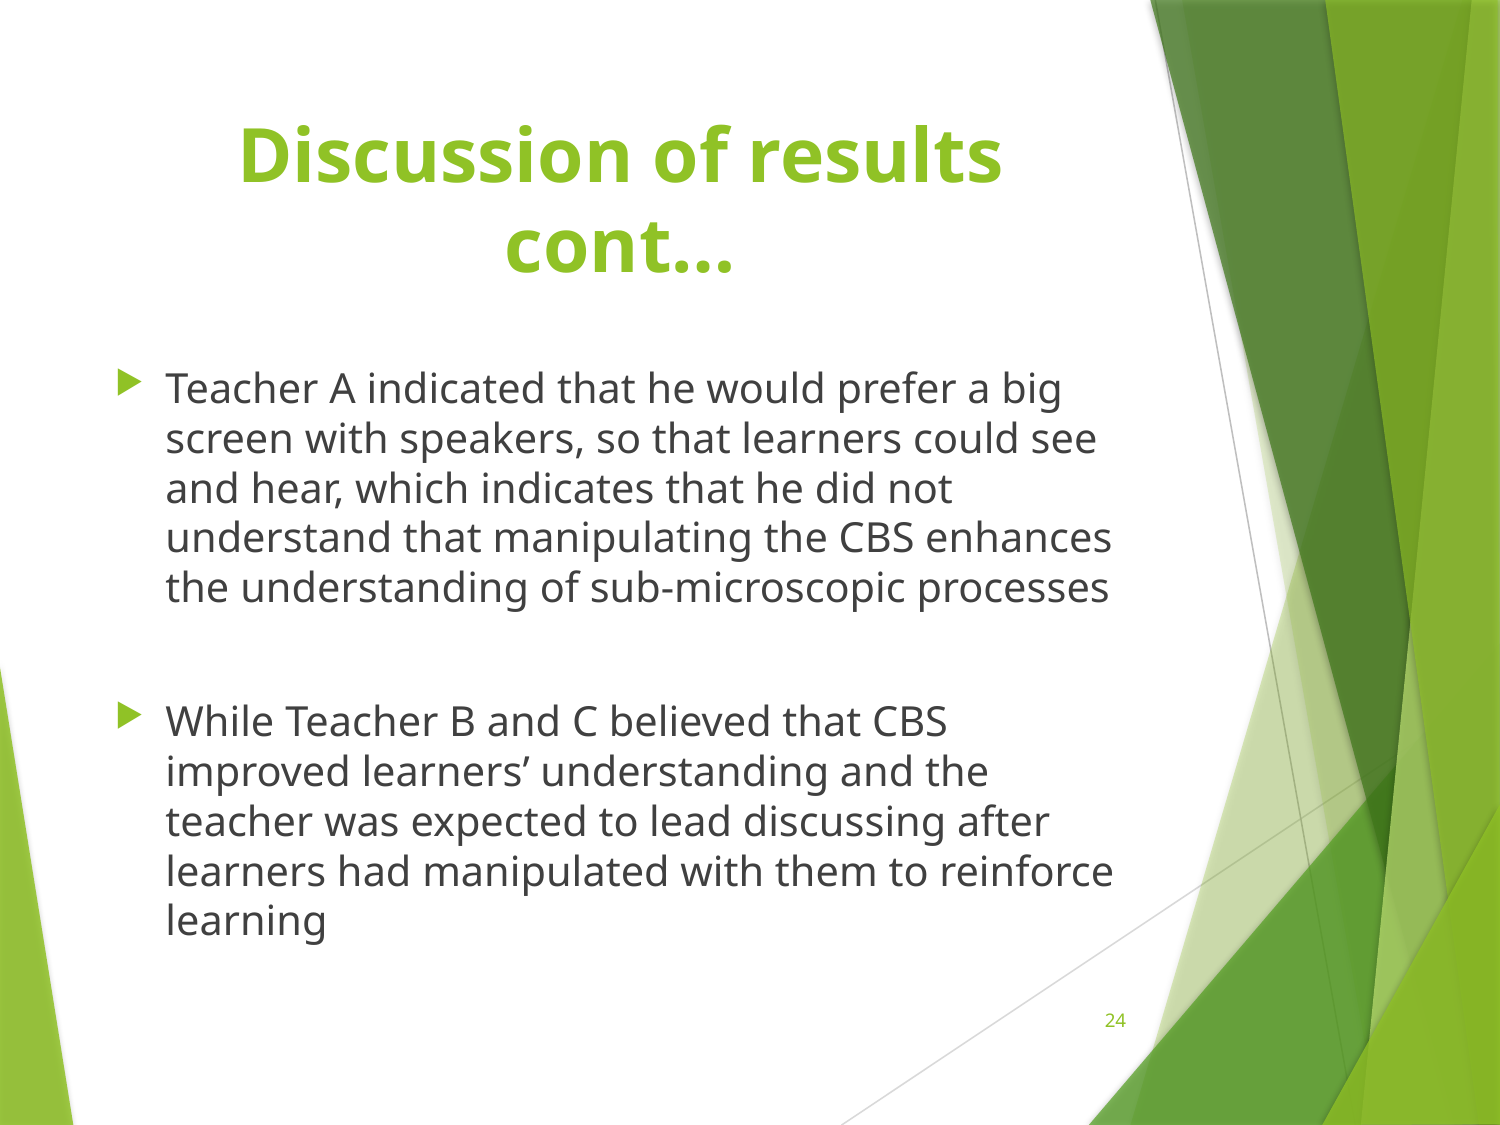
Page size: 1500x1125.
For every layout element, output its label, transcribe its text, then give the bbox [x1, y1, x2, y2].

title Discussion of results cont… [99, 99, 1142, 317]
slide_number 24 [1057, 991, 1142, 1051]
list Teacher A indicated that he would prefer a big screen with speakers, so that learners could see and hear, which indicates that he did not understand that manipulating the CBS enhances the understanding of sub-microscopic processes While Teacher B and C believed that CBS improved learners’ understanding and the teacher was expected to lead discussing after learners had manipulated with them to reinforce learning [99, 354, 1142, 992]
